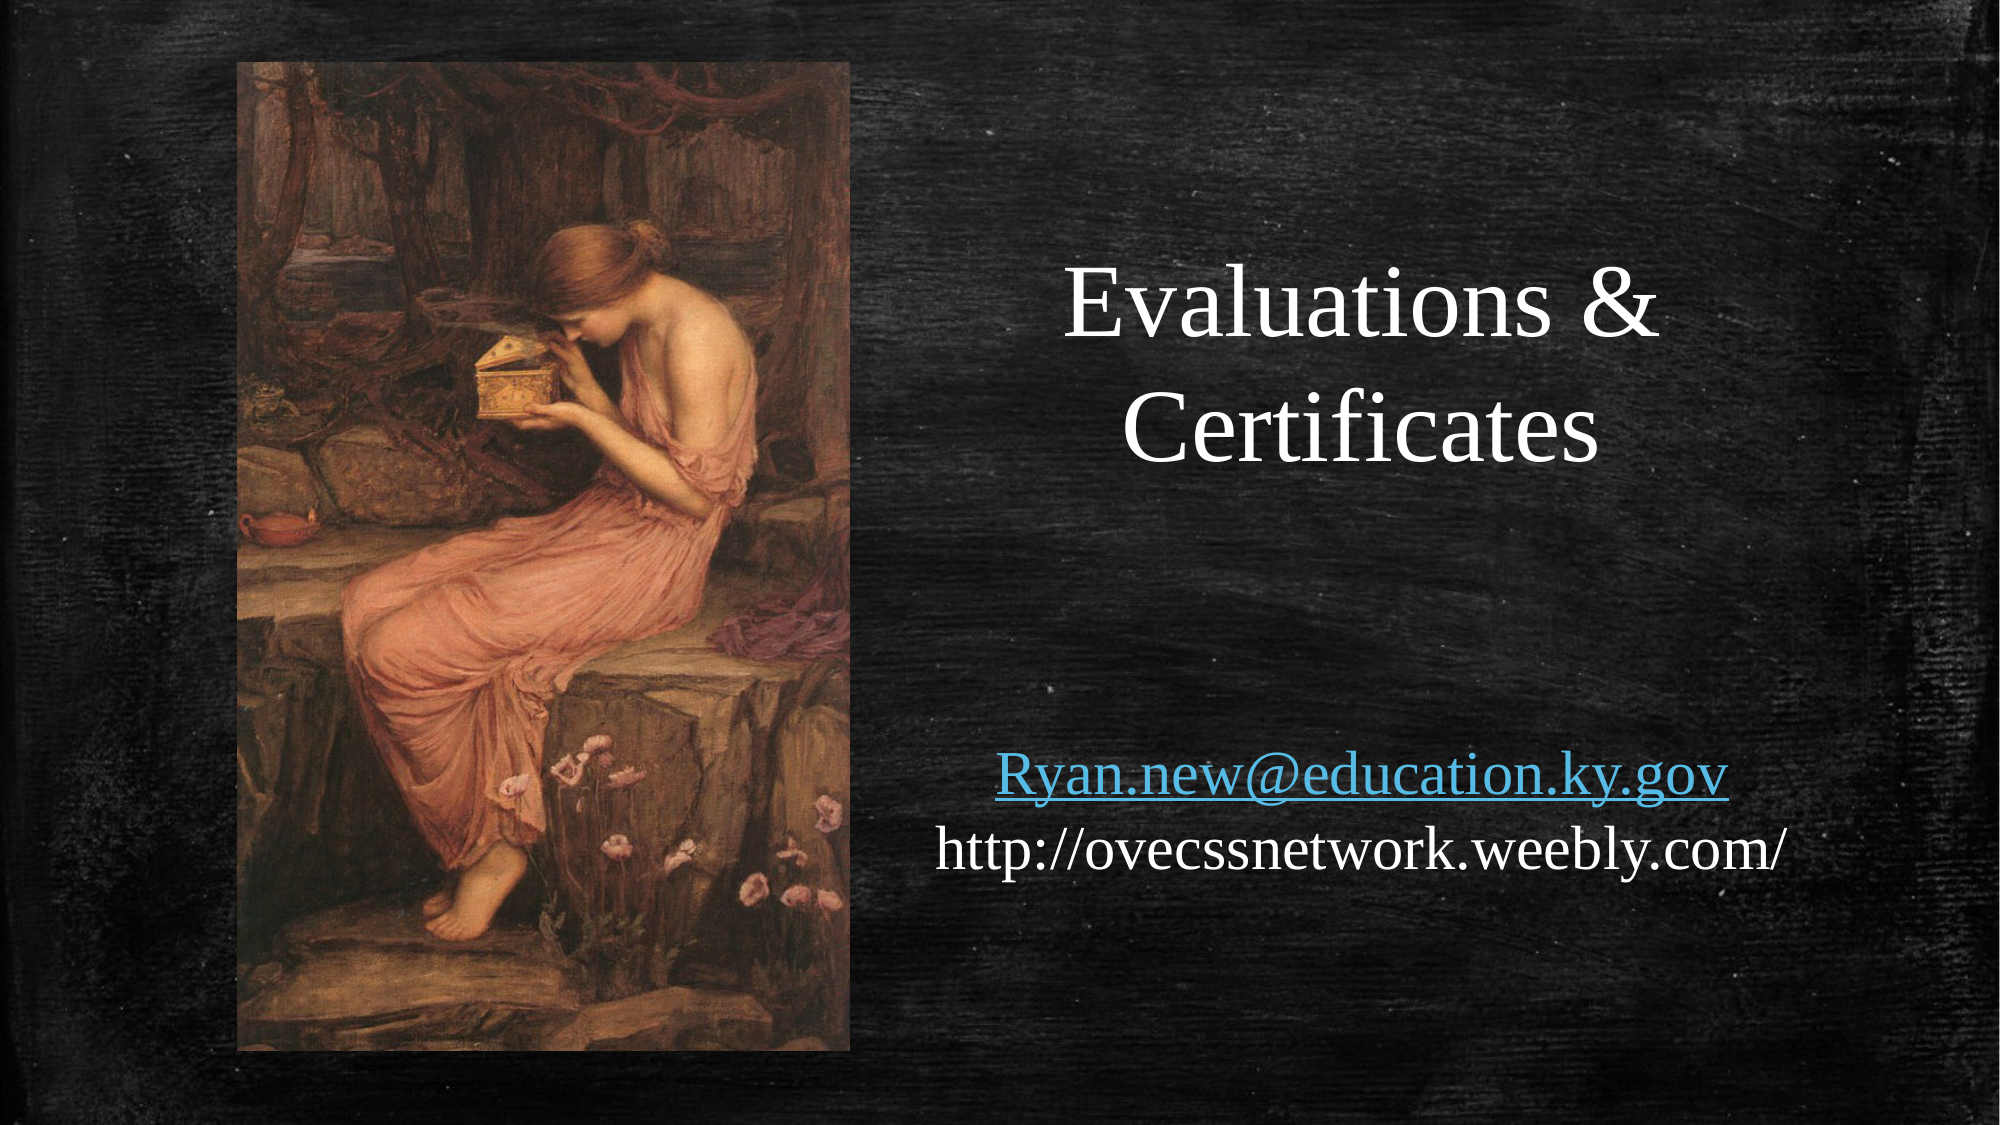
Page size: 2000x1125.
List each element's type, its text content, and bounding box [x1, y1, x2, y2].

picture [237, 62, 850, 1051]
text_box Evaluations & Certificates Ryan.new@education.ky.gov http://ovecssnetwork.weebly.com/ [912, 224, 1813, 890]
